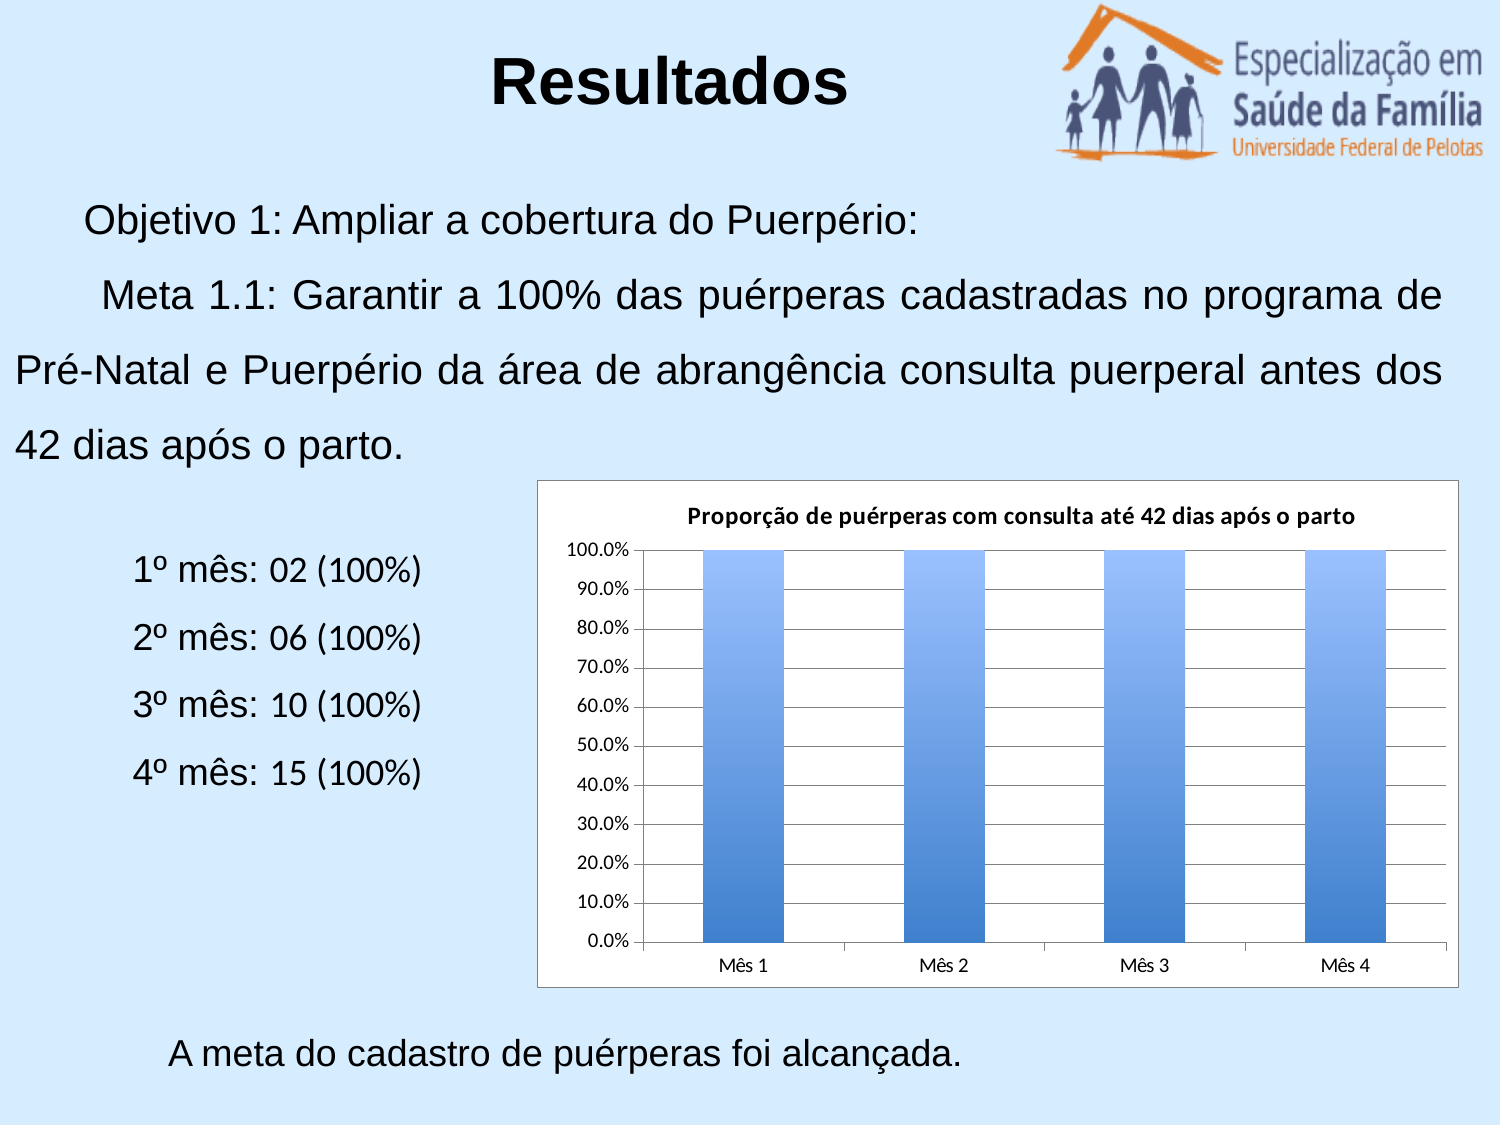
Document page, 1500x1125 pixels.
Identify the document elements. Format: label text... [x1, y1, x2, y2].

text_box Objetivo 1: Ampliar a cobertura do Puerpério: Meta 1.1: Garantir a 100% das puérperas cadastradas no programa de Pré-Natal e Puerpério da área de abrangência consulta puerperal antes dos 42 dias após o parto. [0, 160, 1459, 476]
chart [537, 479, 1459, 988]
text_box A meta do cadastro de puérperas foi alcançada. [64, 999, 1019, 1082]
text_box 1º mês: 02 (100%) 2º mês: 06 (100%) 3º mês: 10 (100%) 4º mês: 15 (100%) [29, 515, 491, 800]
text_box Resultados [395, 30, 963, 126]
picture [1045, 0, 1500, 173]
